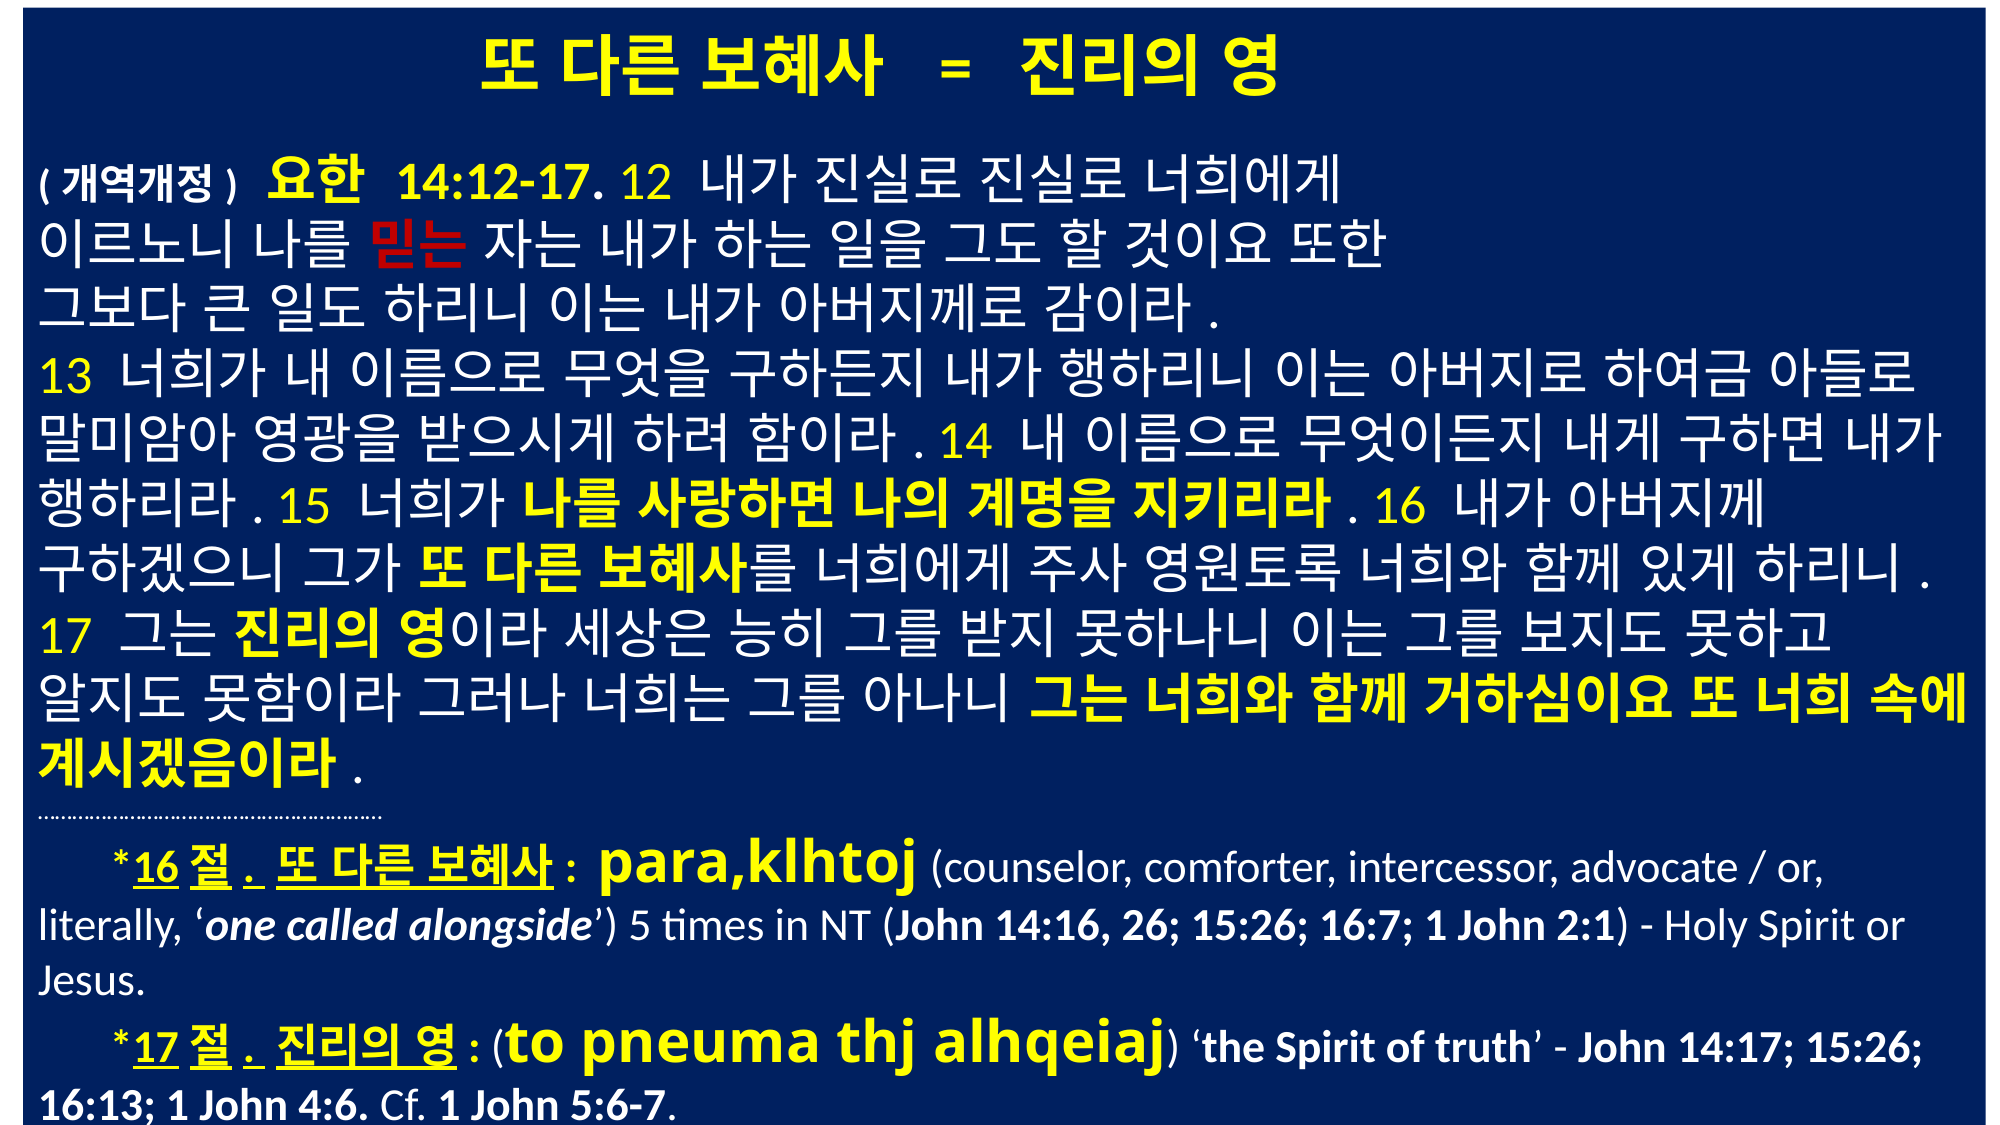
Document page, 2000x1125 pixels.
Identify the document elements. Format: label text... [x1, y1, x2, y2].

text_box 또 다른 보혜사 = 진리의 영 (개역개정) 요한 14:12-17. 12 내가 진실로 진실로 너희에게 이르노니 나를 믿는 자는 내가 하는 일을 그도 할 것이요 또한 그보다 큰 일도 하리니 이는 내가 아버지께로 감이라. 13 너희가 내 이름으로 무엇을 구하든지 내가 행하리니 이는 아버지로 하여금 아들로 말미암아 영광을 받으시게 하려 함이라. 14 내 이름으로 무엇이든지 내게 구하면 내가 행하리라. 15 너희가 나를 사랑하면 나의 계명을 지키리라. 16 내가 아버지께 구하겠으니 그가 또 다른 보혜사를 너희에게 주사 영원토록 너희와 함께 있게 하리니. 17 그는 진리의 영이라 세상은 능히 그를 받지 못하나니 이는 그를 보지도 못하고 알지도 못함이라 그러나 너희는 그를 아나니 그는 너희와 함께 거하심이요 또 너희 속에 계시겠음이라. …………………………………………………… *16절. 또 다른 보혜사: para,klhtoj (counselor, comforter, intercessor, advocate / or, literally, ‘one called alongside’) 5 times in NT (John 14:16, 26; 15:26; 16:7; 1 John 2:1) - Holy Spirit or Jesus. *17절. 진리의 영: (to pneuma thj alhqeiaj) ‘the Spirit of truth’ - John 14:17; 15:26; 16:13; 1 John 4:6. Cf. 1 John 5:6-7. [23, 7, 1986, 1125]
